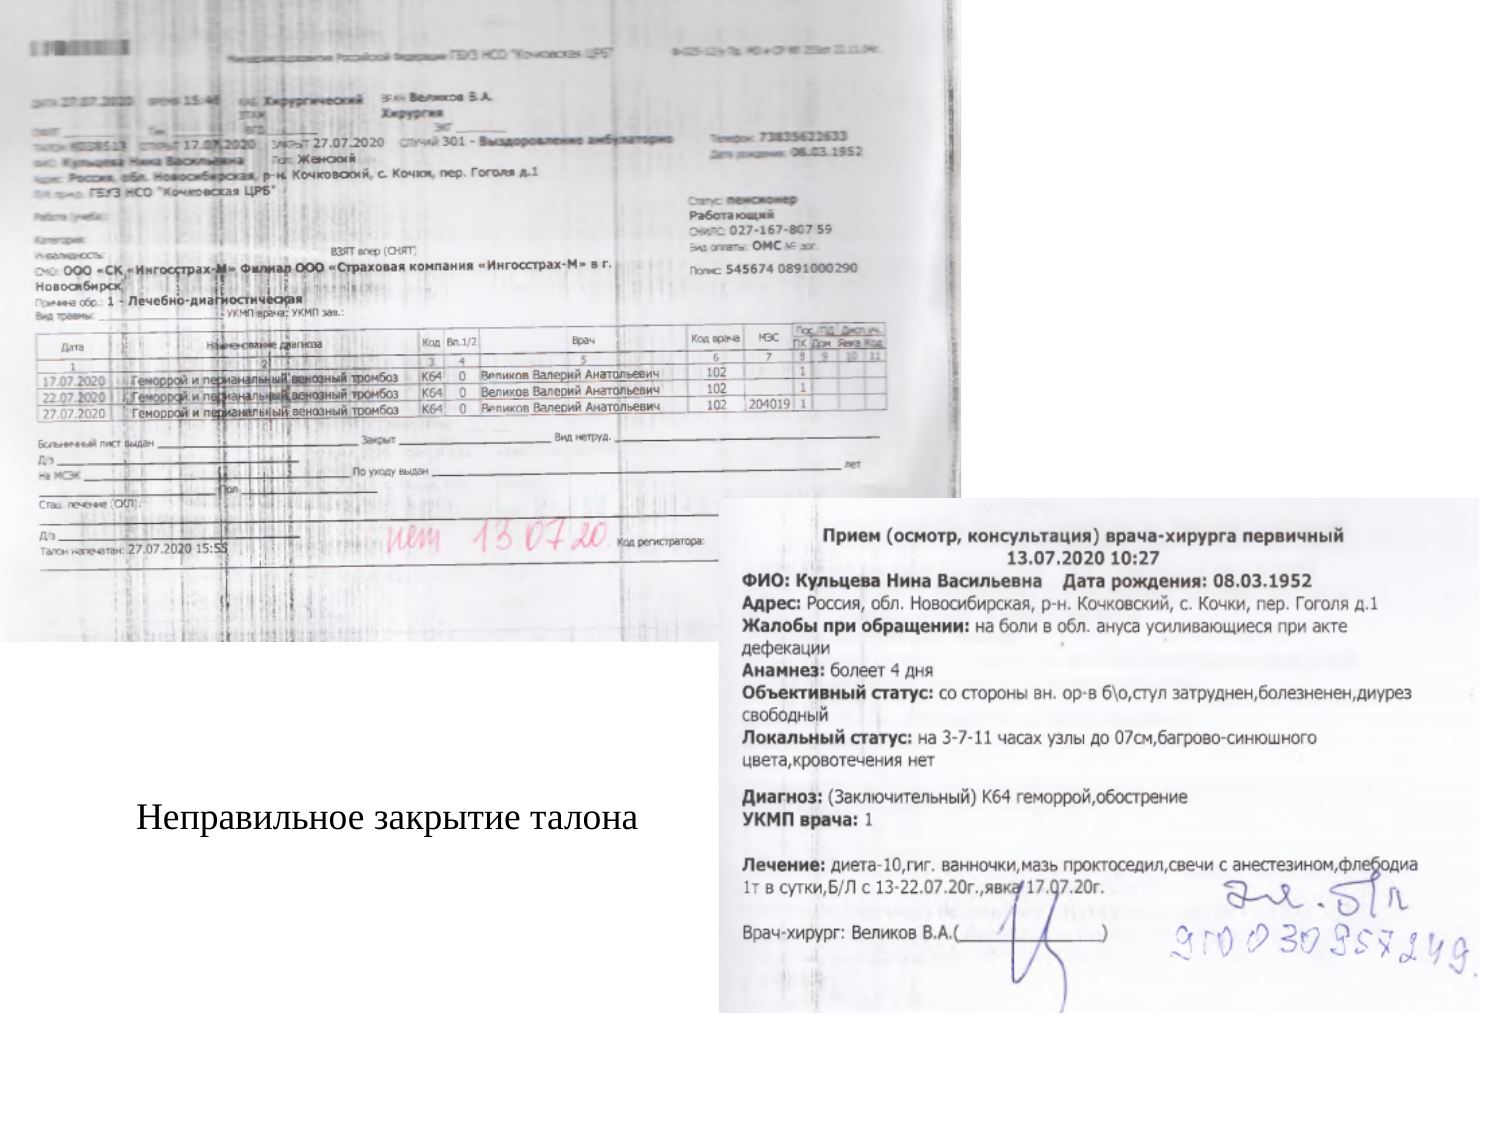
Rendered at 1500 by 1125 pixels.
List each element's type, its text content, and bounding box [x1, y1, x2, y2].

picture [0, 0, 1480, 1013]
text_box Неправильное закрытие талона [121, 784, 654, 844]
